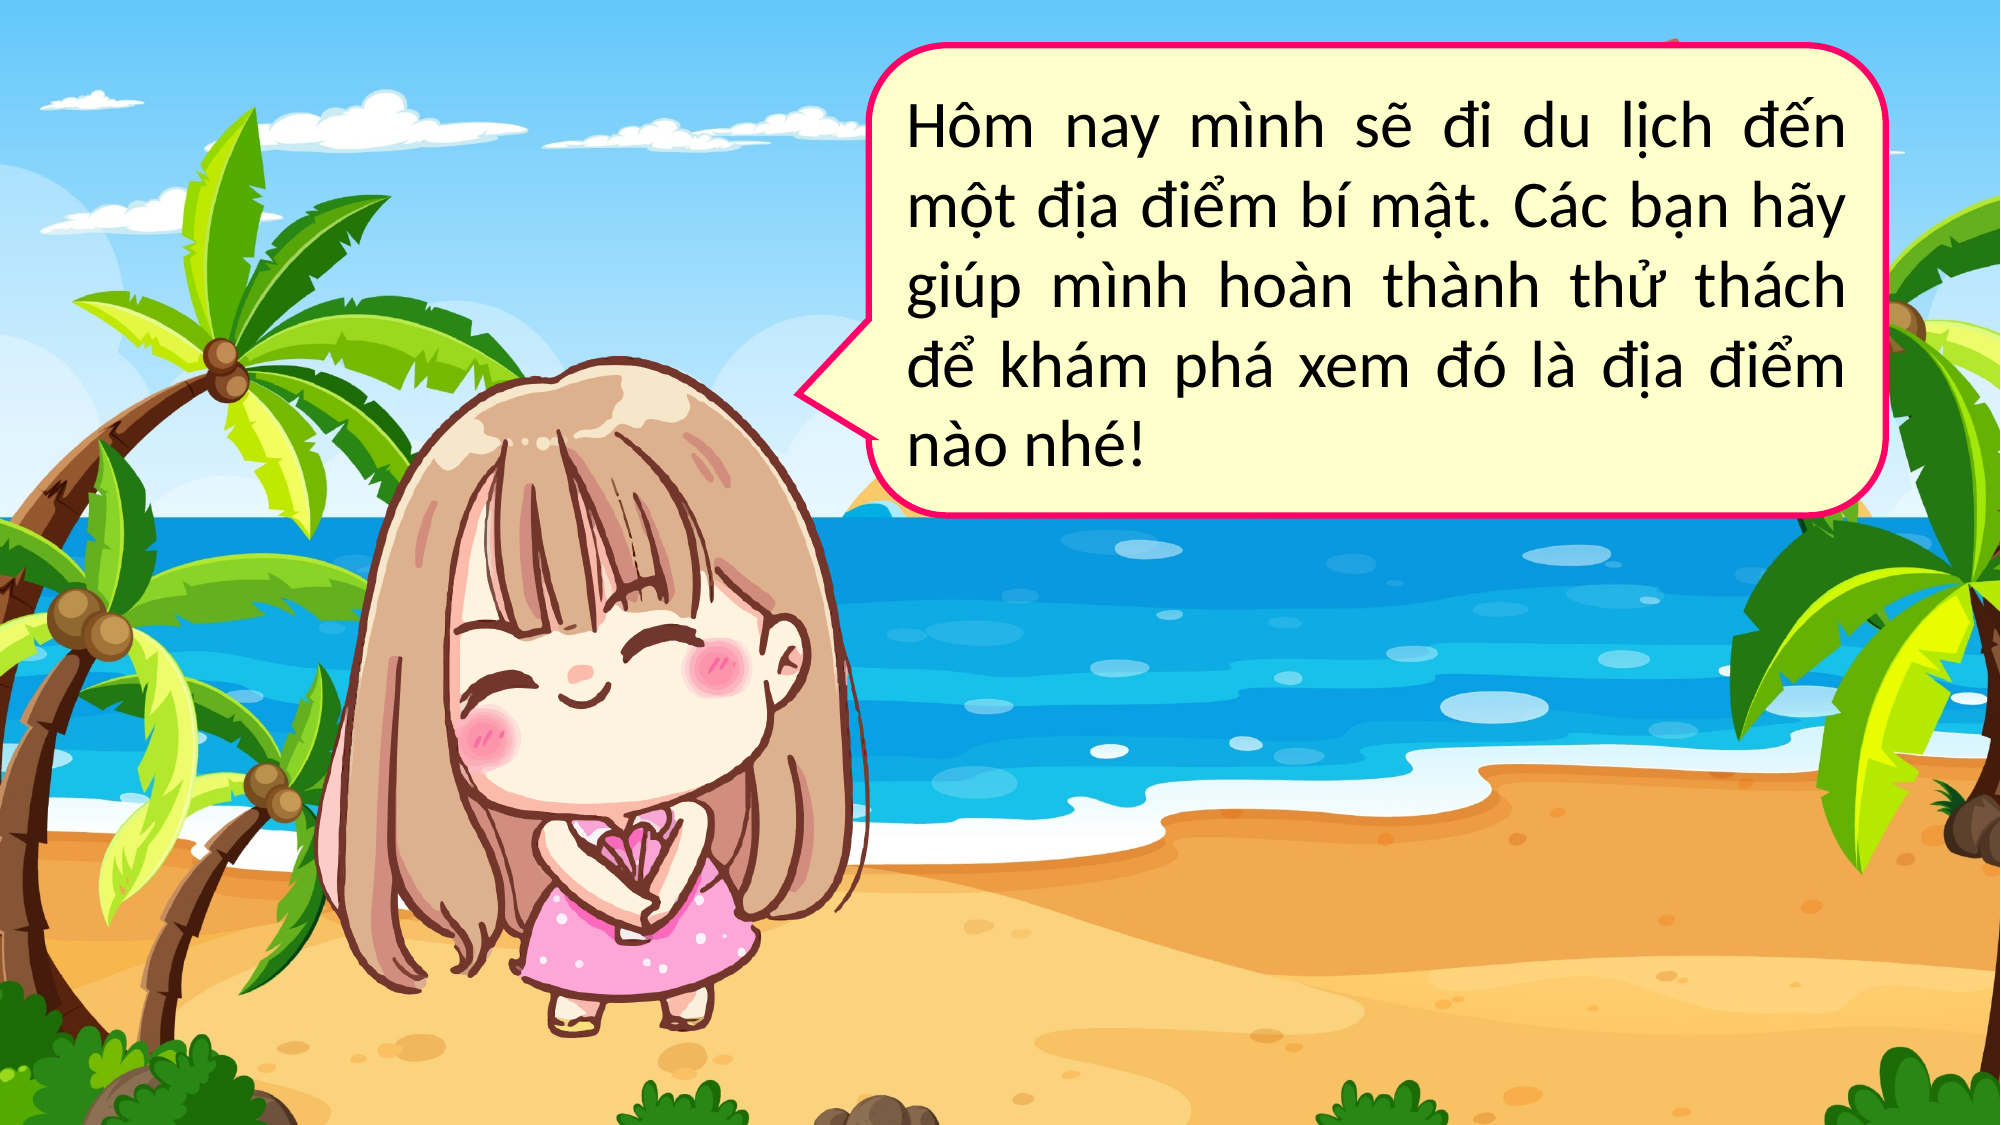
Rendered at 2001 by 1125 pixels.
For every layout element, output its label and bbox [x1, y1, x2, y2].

text_box [868, 45, 1886, 516]
picture [0, 0, 2000, 1125]
